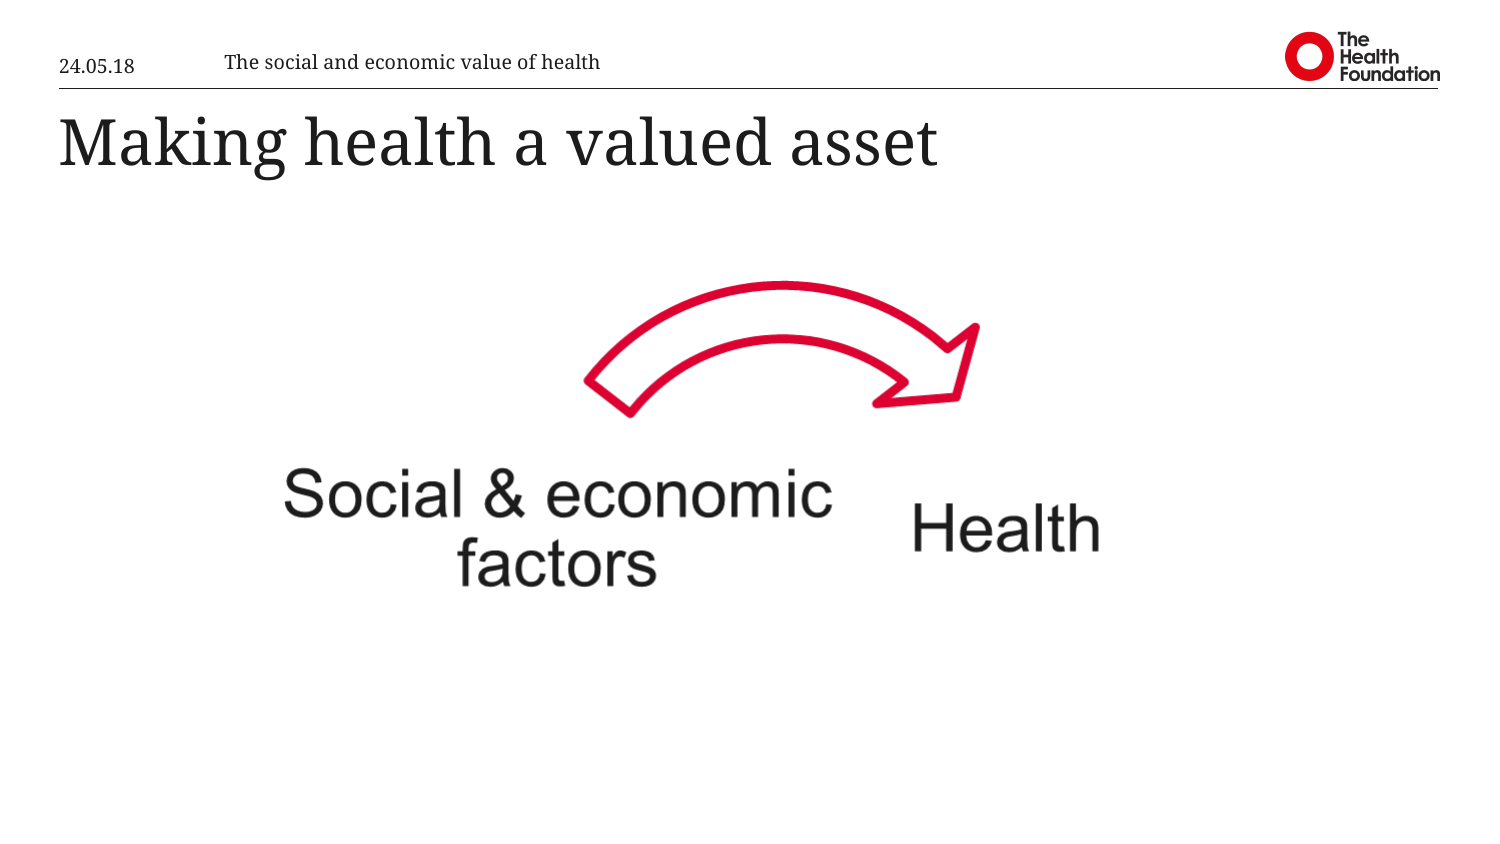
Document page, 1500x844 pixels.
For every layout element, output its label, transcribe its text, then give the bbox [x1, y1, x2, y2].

title Making health a valued asset [59, 101, 1438, 180]
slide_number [59, 43, 213, 78]
picture [66, 249, 1336, 813]
footer The social and economic value of health [224, 43, 1178, 78]
picture [1285, 31, 1440, 82]
